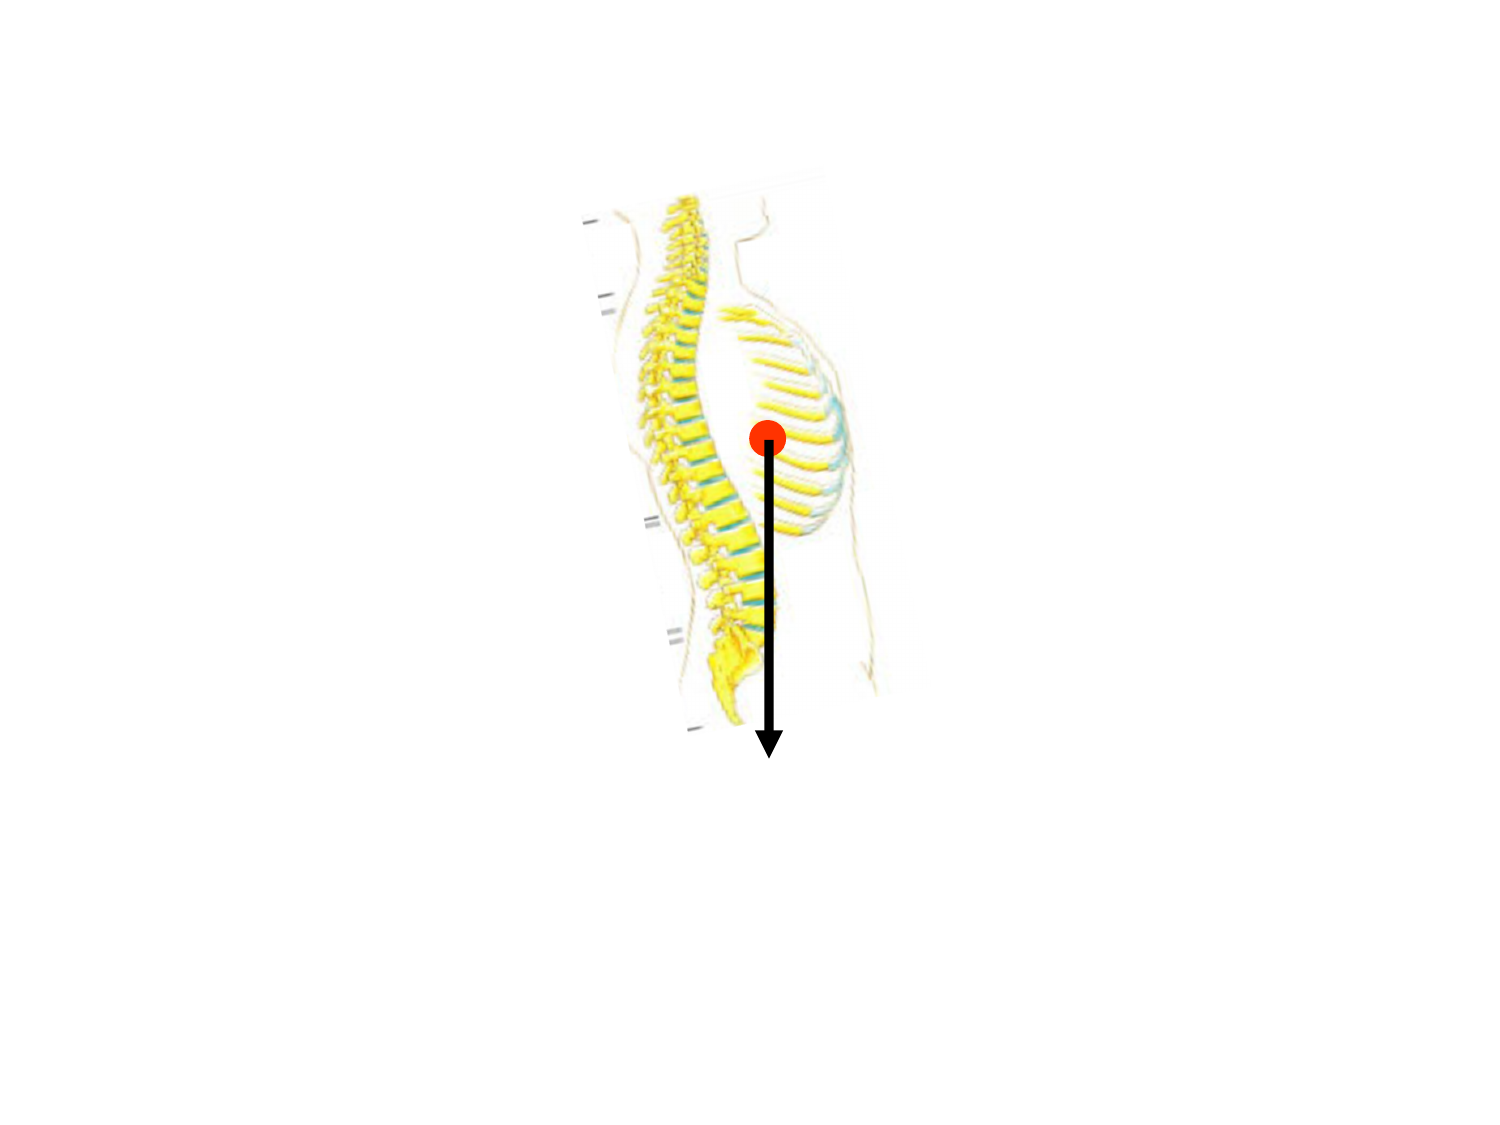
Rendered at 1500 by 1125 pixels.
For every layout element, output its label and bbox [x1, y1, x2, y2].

picture [582, 166, 930, 735]
text_box [762, 725, 776, 759]
